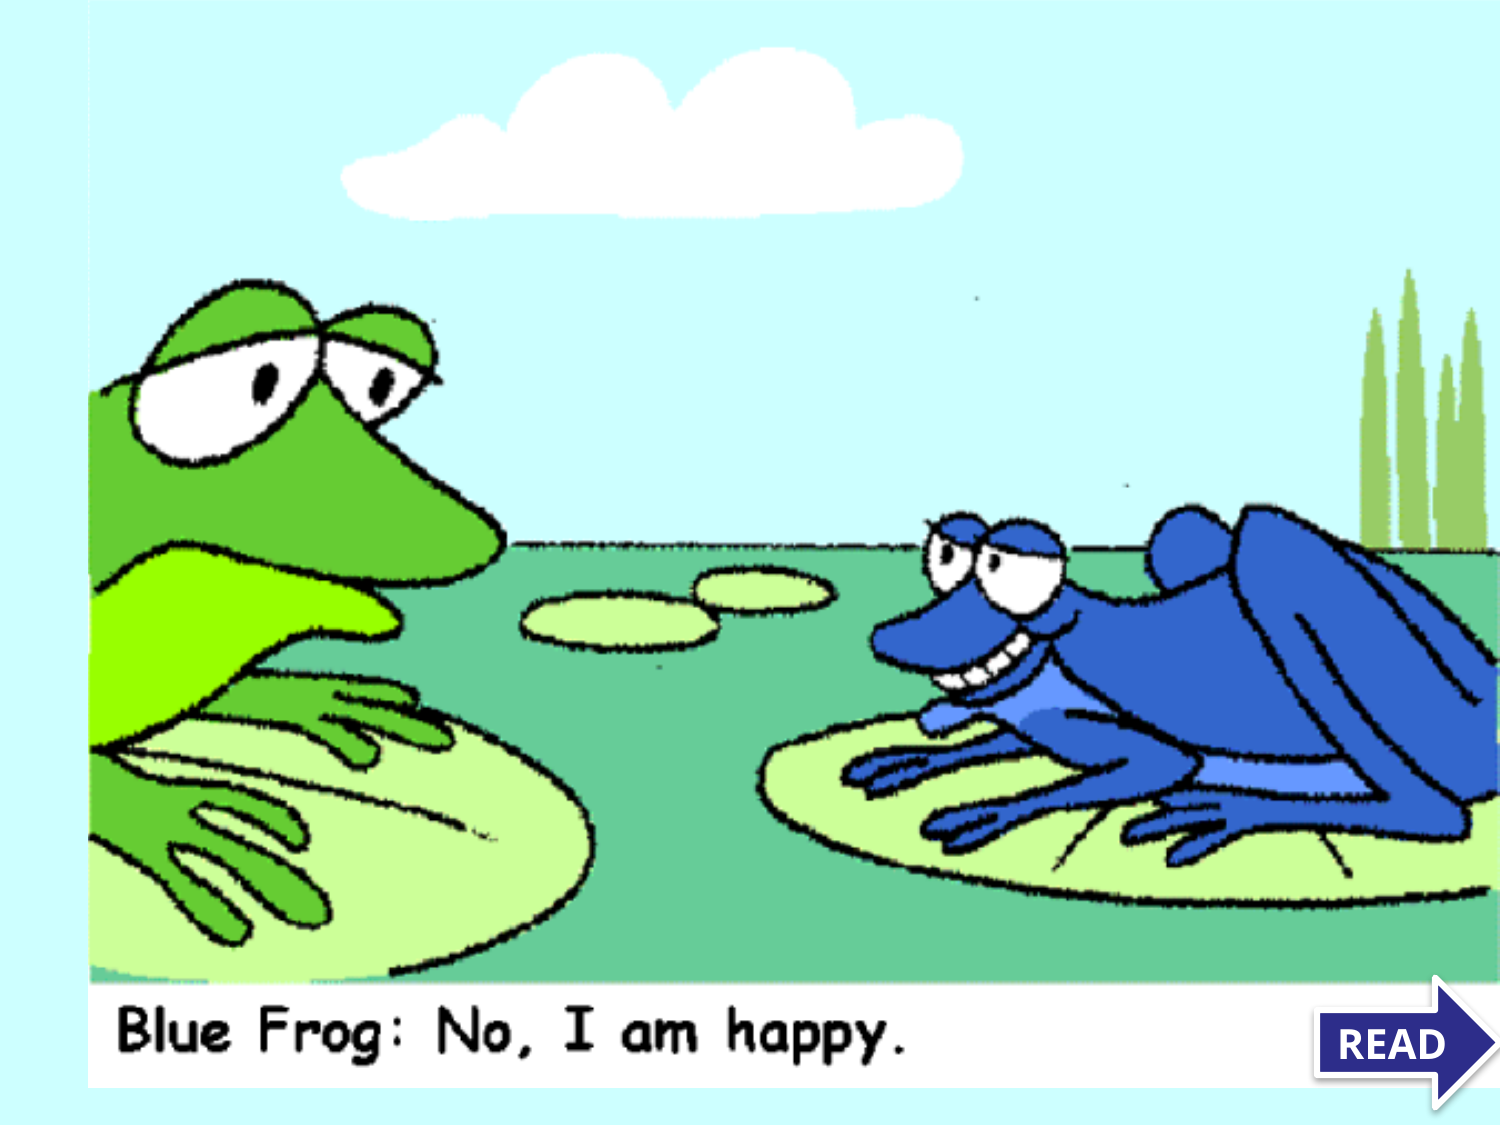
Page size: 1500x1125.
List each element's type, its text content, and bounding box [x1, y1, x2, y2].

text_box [88, 0, 1500, 1088]
text_box READ [1431, 1097, 1450, 1111]
